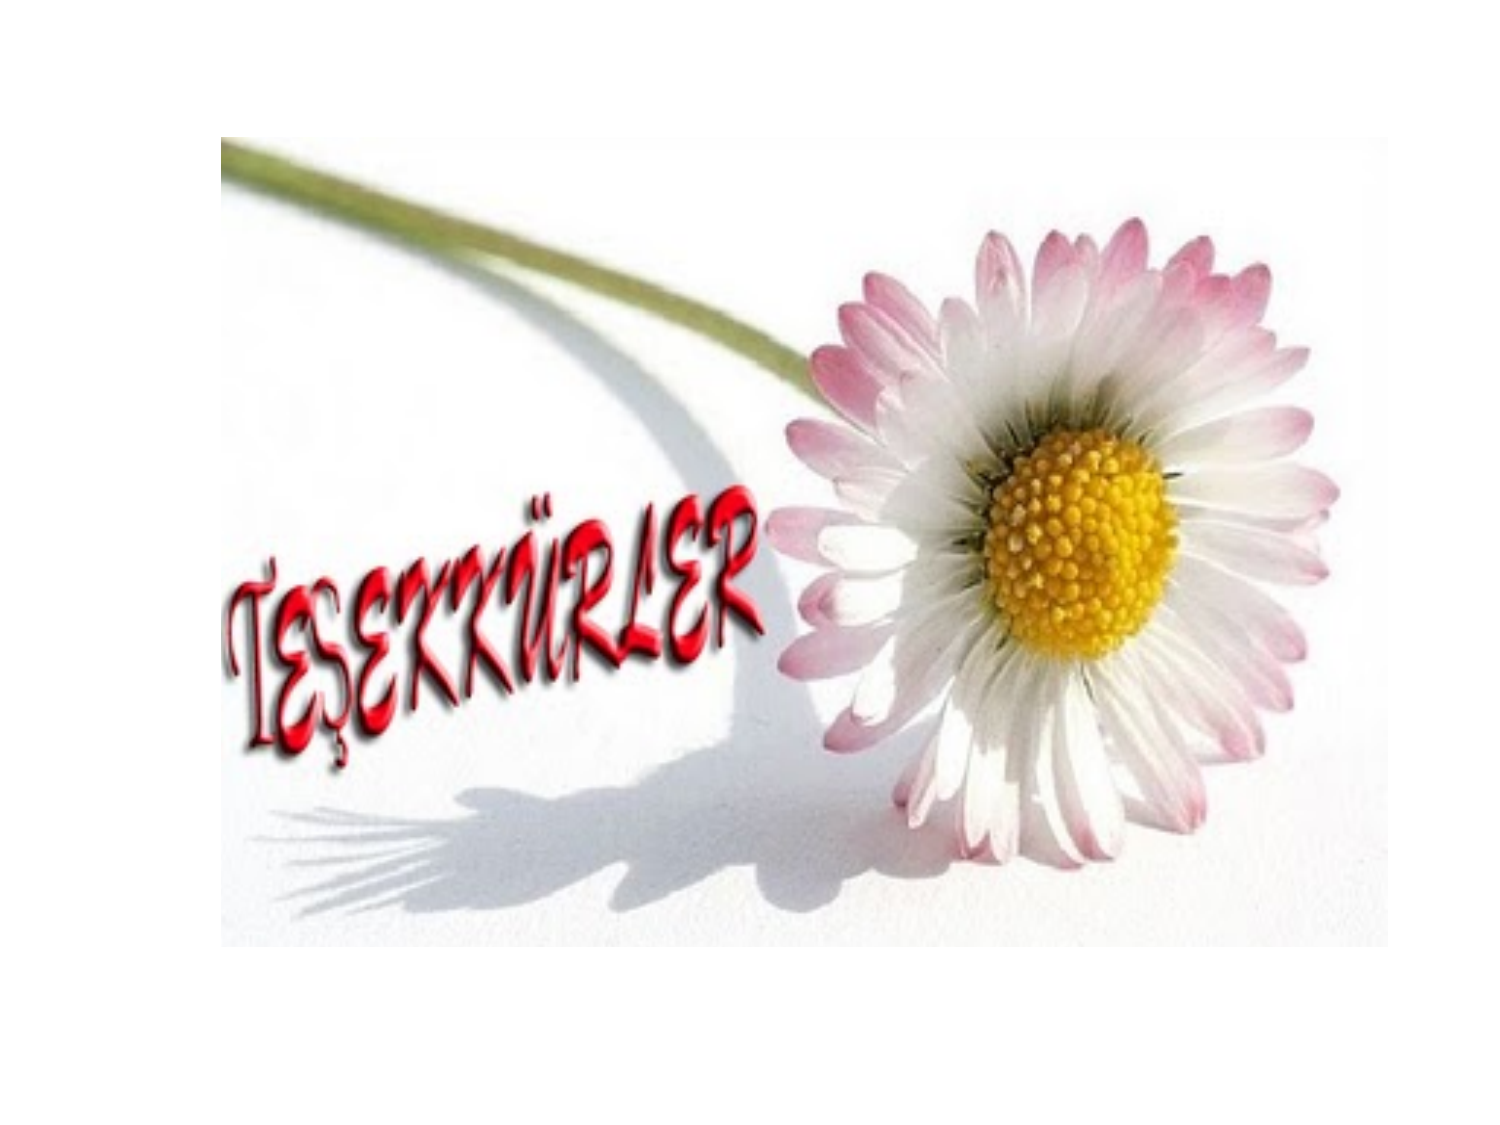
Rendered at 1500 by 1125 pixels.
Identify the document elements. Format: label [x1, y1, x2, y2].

picture [159, 136, 1389, 947]
